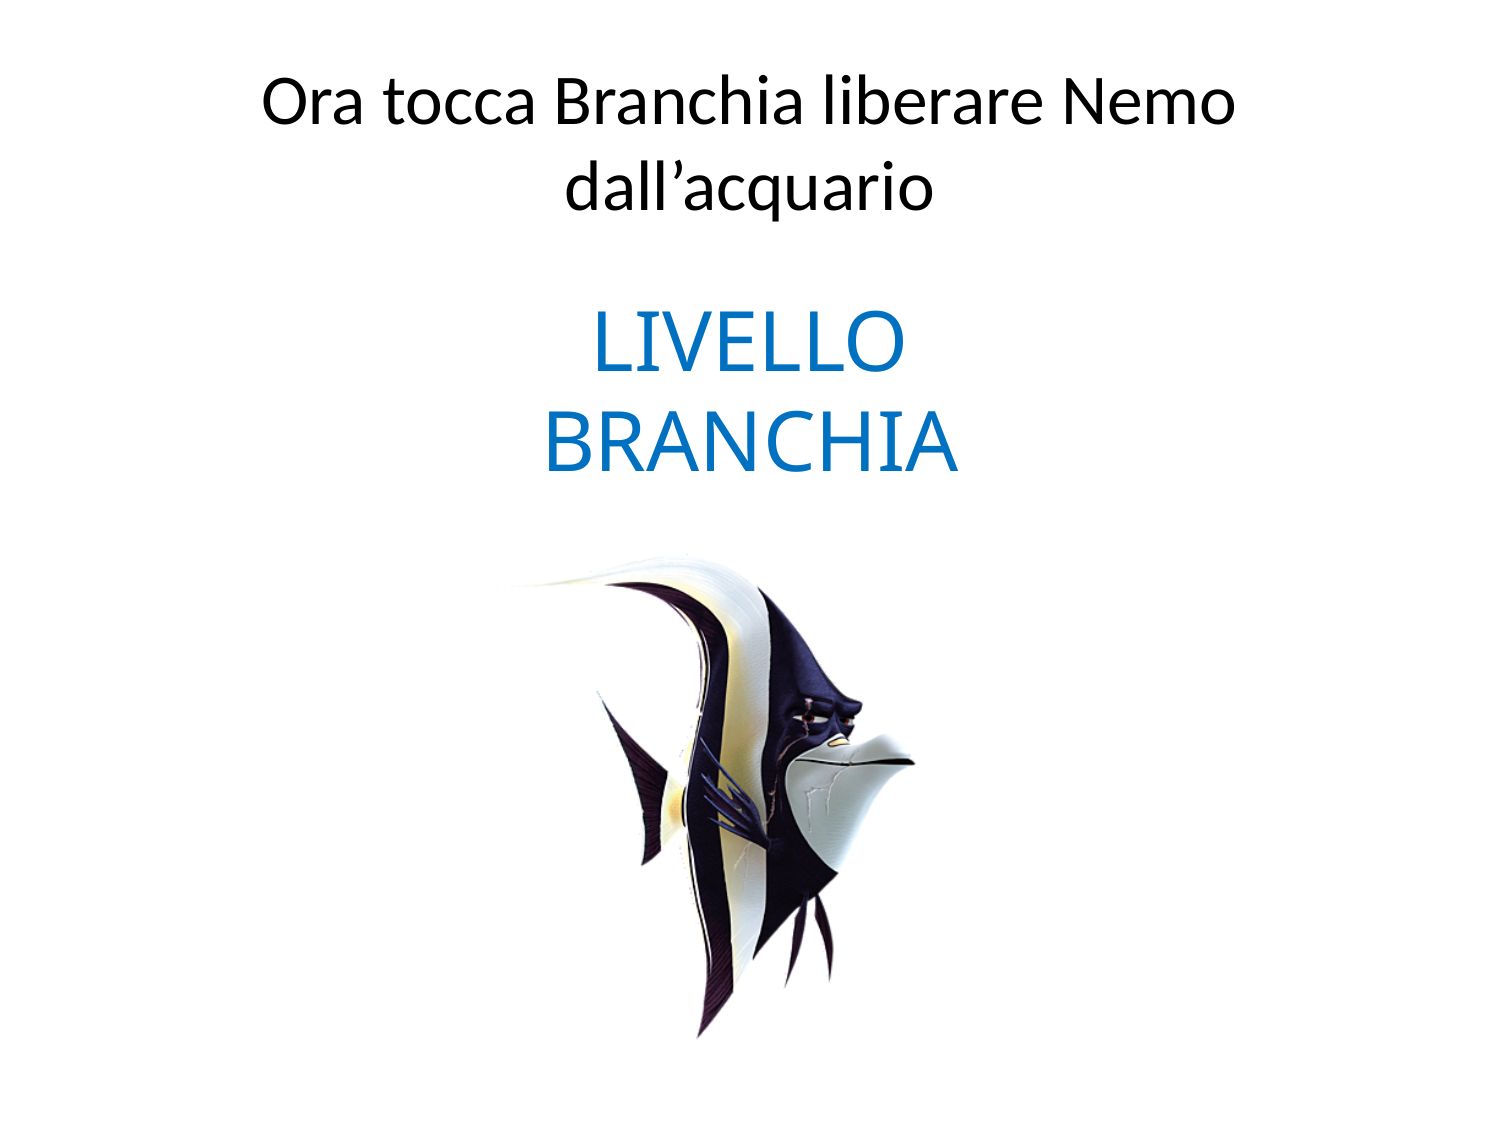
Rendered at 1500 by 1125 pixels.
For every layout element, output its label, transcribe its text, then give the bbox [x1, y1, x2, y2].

title Ora tocca Branchia liberare Nemo dall’acquario [75, 45, 1425, 233]
picture [480, 538, 1044, 1081]
text_box LIVELLO BRANCHIA [363, 281, 1137, 496]
